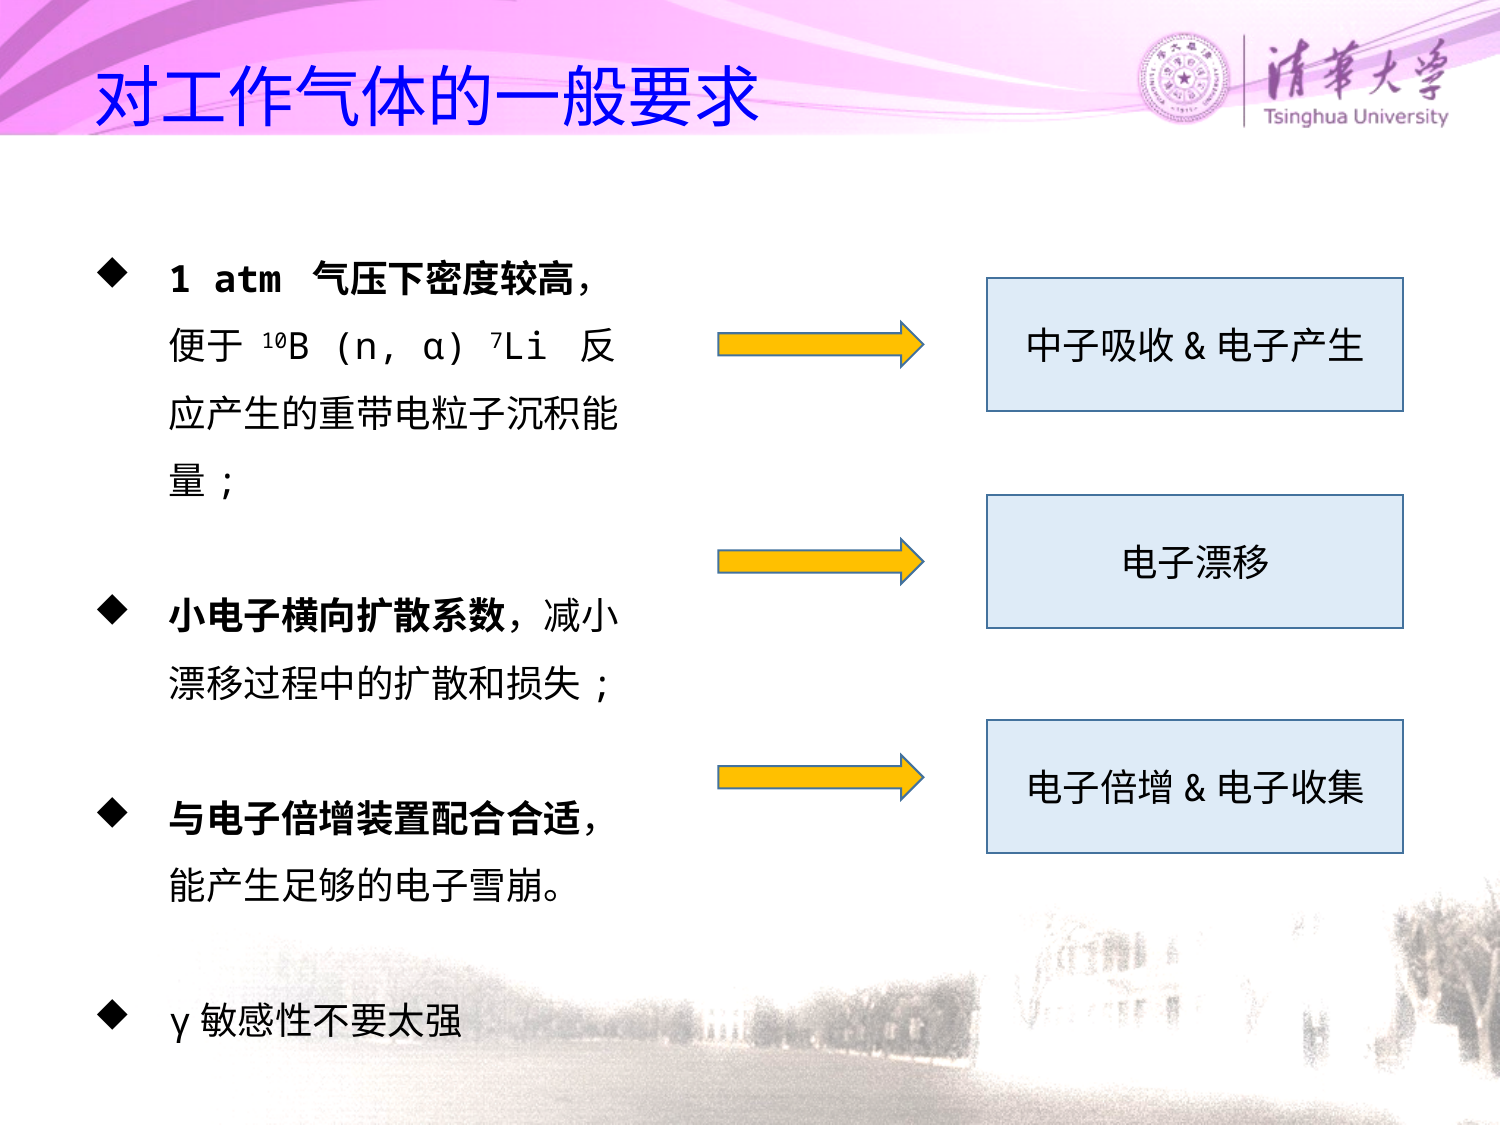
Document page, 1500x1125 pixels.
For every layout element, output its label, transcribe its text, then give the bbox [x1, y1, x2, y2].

text_box [717, 319, 925, 370]
text_box [717, 536, 925, 587]
list 对工作气体的一般要求 [79, 56, 797, 153]
text_box [717, 752, 925, 802]
picture [0, 0, 1500, 1125]
text_box 电子倍增&电子收集 [986, 719, 1404, 854]
text_box 电子漂移 [986, 494, 1404, 629]
text_box 中子吸收&电子产生 [986, 277, 1404, 412]
text_box 1 atm 气压下密度较高，便于 10B (n, α) 7Li 反应产生的重带电粒子沉积能量; 小电子横向扩散系数，减小漂移过程中的扩散和损失; 与电子倍增装置配合合适，能产生足够的电子雪崩。 γ敏感性不要太强 [79, 224, 655, 1050]
